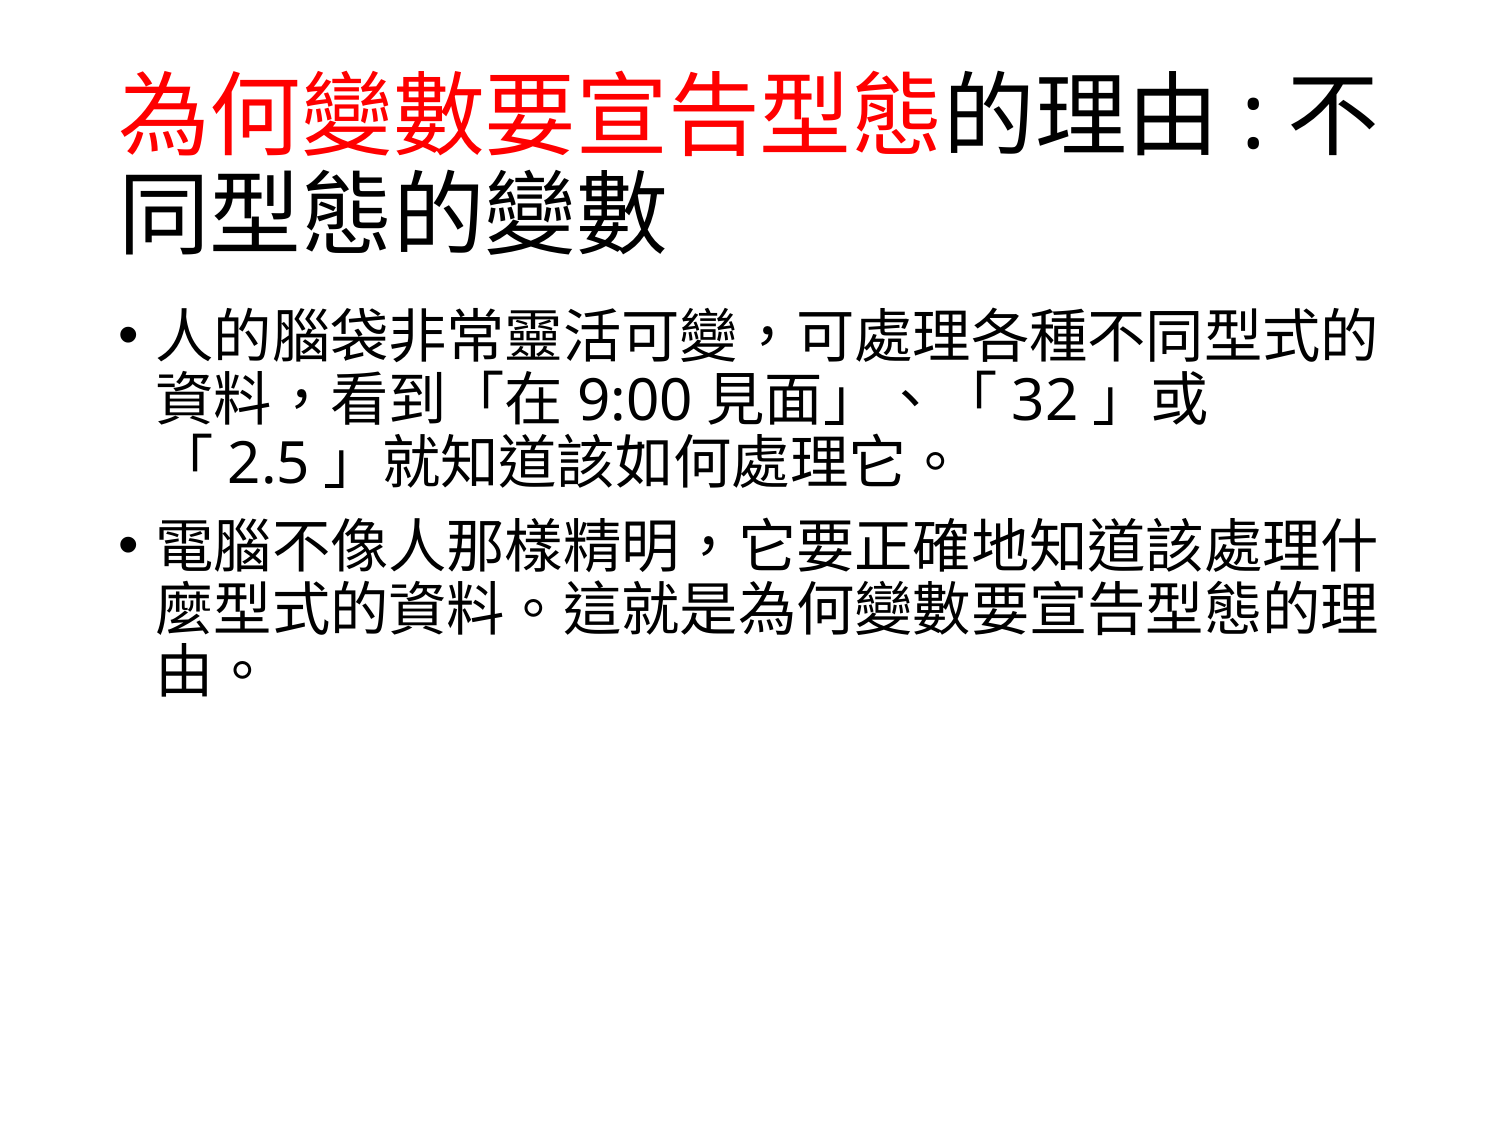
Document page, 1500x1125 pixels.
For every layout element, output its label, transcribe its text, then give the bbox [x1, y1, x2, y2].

title 為何變數要宣告型態的理由:不同型態的變數 [103, 59, 1397, 278]
list 人的腦袋非常靈活可變，可處理各種不同型式的資料，看到「在9:00見面」、「32」或「2.5」就知道該如何處理它。 電腦不像人那樣精明，它要正確地知道該處理什麼型式的資料。這就是為何變數要宣告型態的理由。 [103, 299, 1397, 1014]
